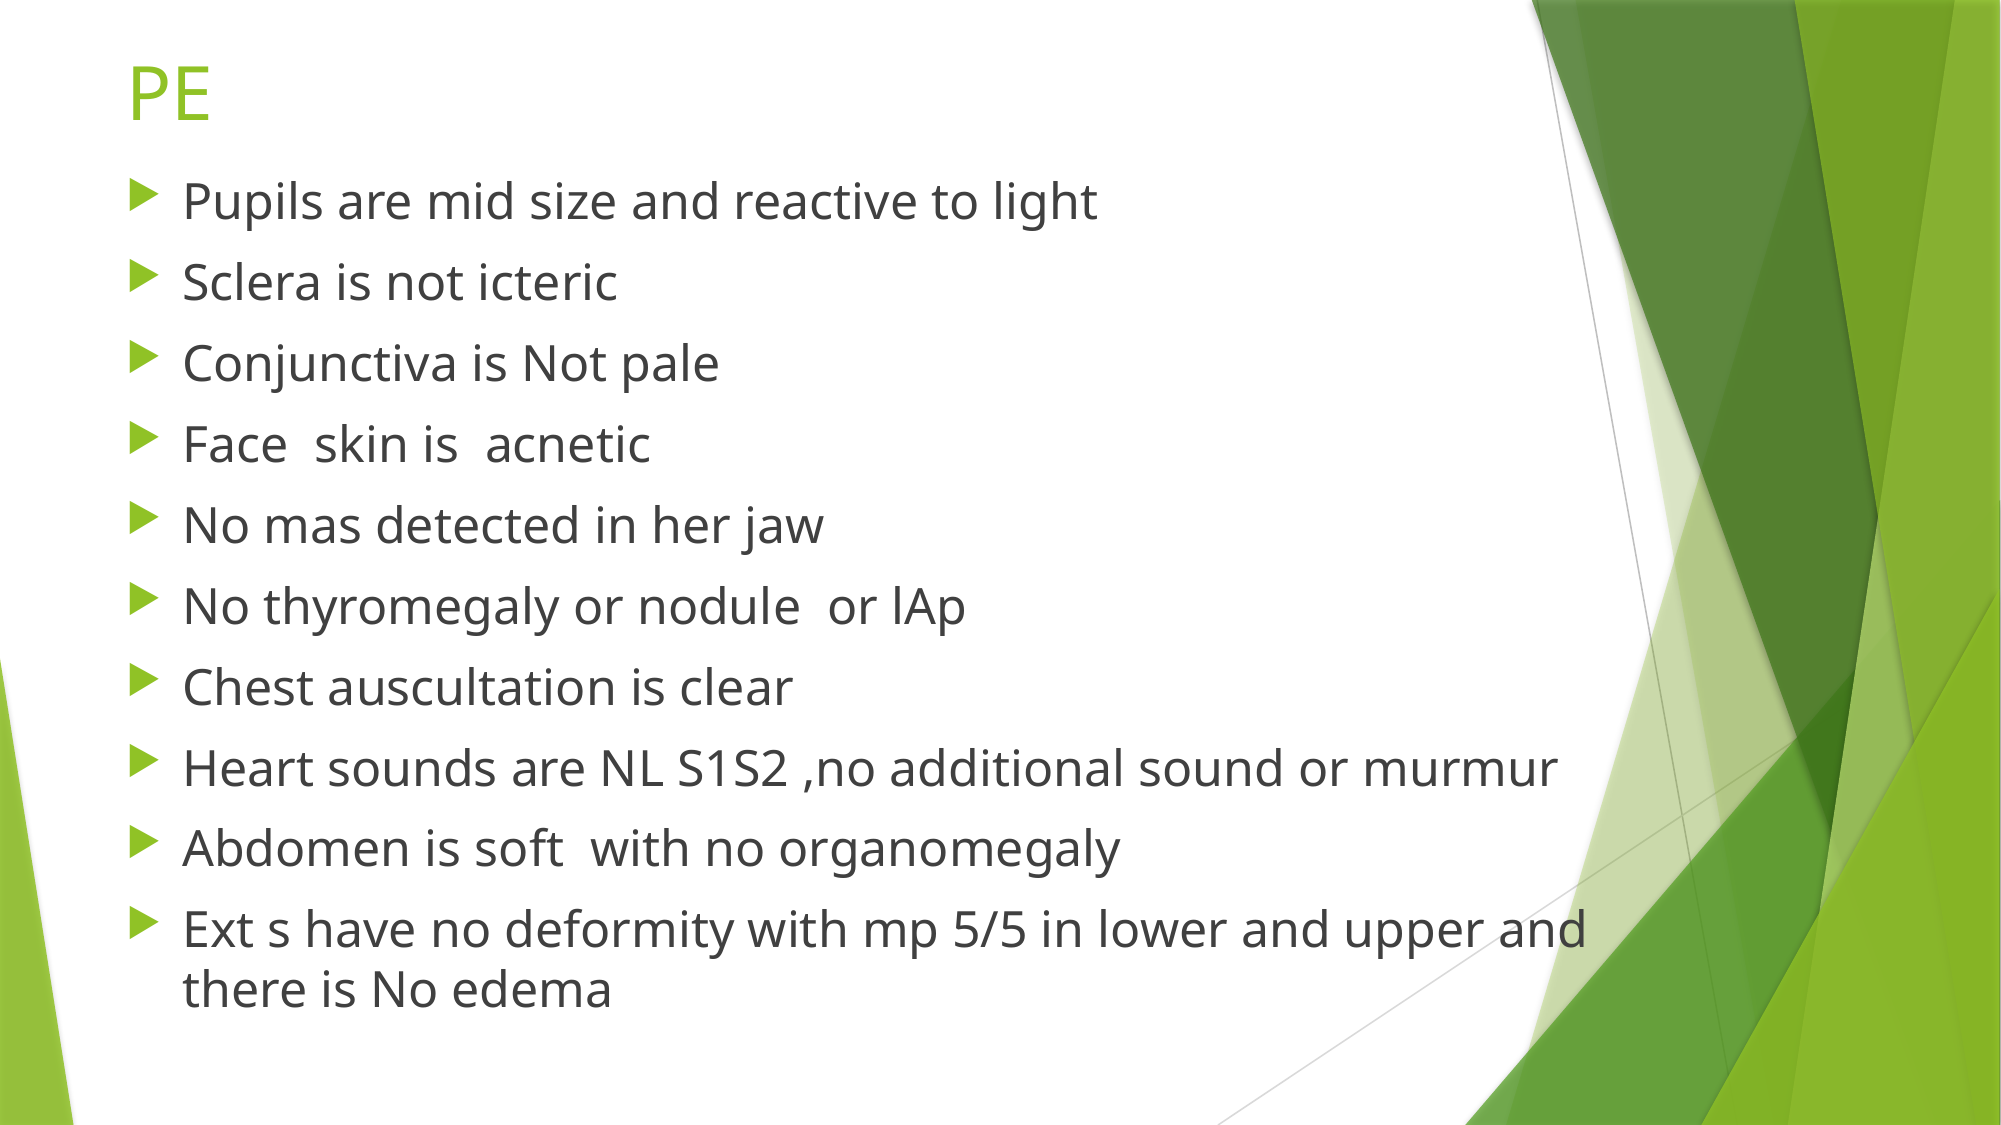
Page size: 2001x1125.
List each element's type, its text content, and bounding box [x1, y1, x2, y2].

list Pupils are mid size and reactive to light Sclera is not icteric Conjunctiva is Not pale Face skin is acnetic No mas detected in her jaw No thyromegaly or nodule or lAp Chest auscultation is clear Heart sounds are NL S1S2 ,no additional sound or murmur Abdomen is soft with no organomegaly Ext s have no deformity with mp 5/5 in lower and upper and there is No edema [111, 162, 1650, 1125]
title PE [111, 37, 1522, 162]
